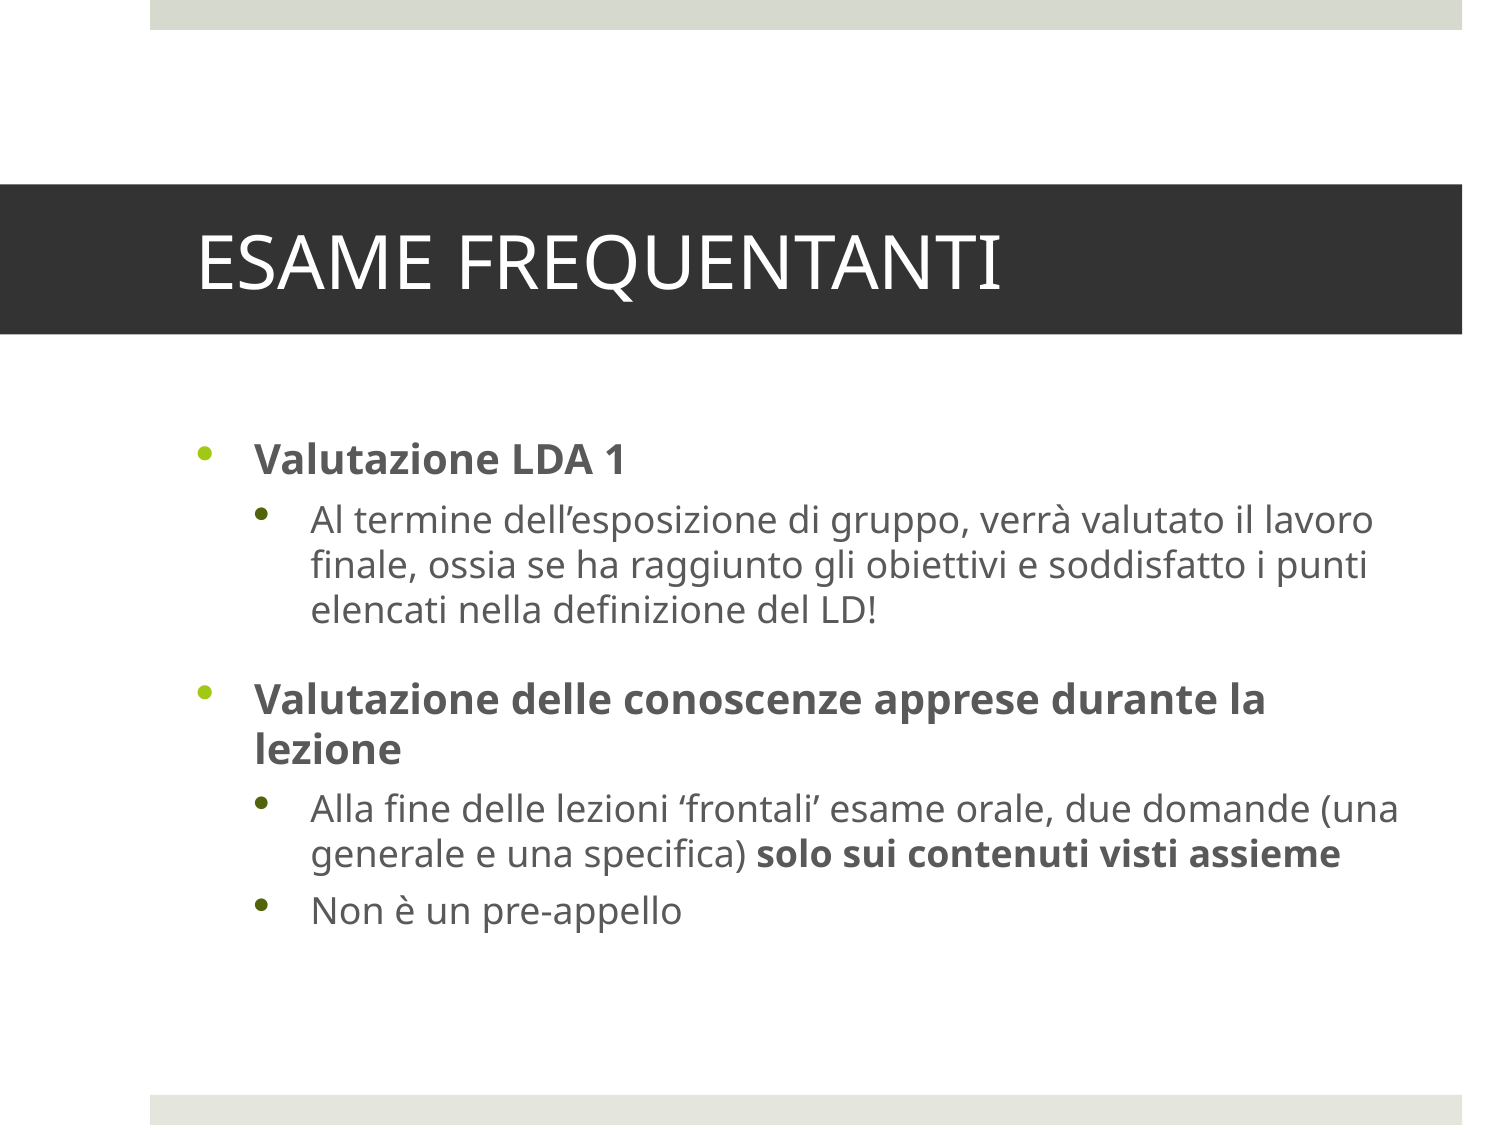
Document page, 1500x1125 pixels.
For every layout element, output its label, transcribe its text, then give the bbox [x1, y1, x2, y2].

title ESAME FREQUENTANTI [0, 184, 1463, 335]
list Valutazione LDA 1 Al termine dell’esposizione di gruppo, verrà valutato il lavoro finale, ossia se ha raggiunto gli obiettivi e soddisfatto i punti elencati nella definizione del LD! Valutazione delle conoscenze apprese durante la lezione Alla fine delle lezioni ‘frontali’ esame orale, due domande (una generale e una specifica) solo sui contenuti visti assieme Non è un pre-appello [182, 425, 1432, 1028]
